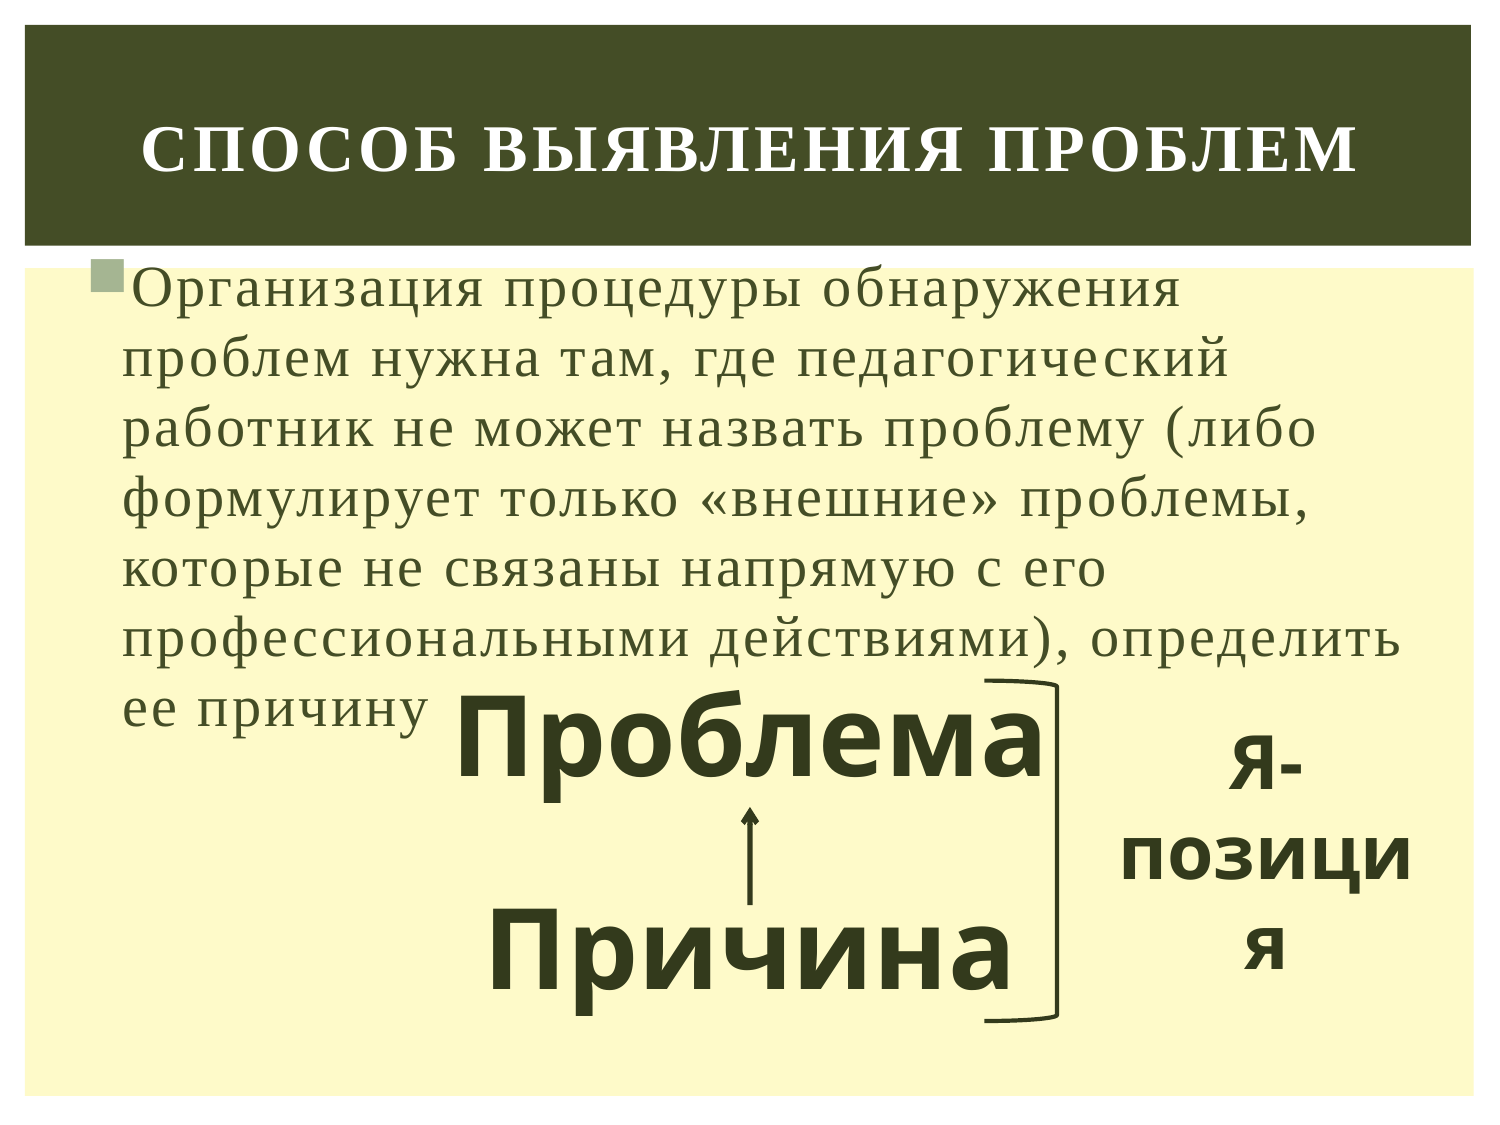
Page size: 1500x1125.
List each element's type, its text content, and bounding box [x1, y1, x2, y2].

title Способ выявления проблем [62, 58, 1438, 232]
text_box [984, 679, 1058, 1022]
text_box Причина [468, 869, 984, 1020]
list Организация процедуры обнаружения проблем нужна там, где педагогический работник не может назвать проблему (либо формулирует только «внешние» проблемы, которые не связаны напрямую с его профессиональными действиями), определить ее причину [62, 241, 1442, 965]
text_box Проблема [436, 656, 1064, 807]
text_box Я-позиция [1092, 706, 1441, 992]
